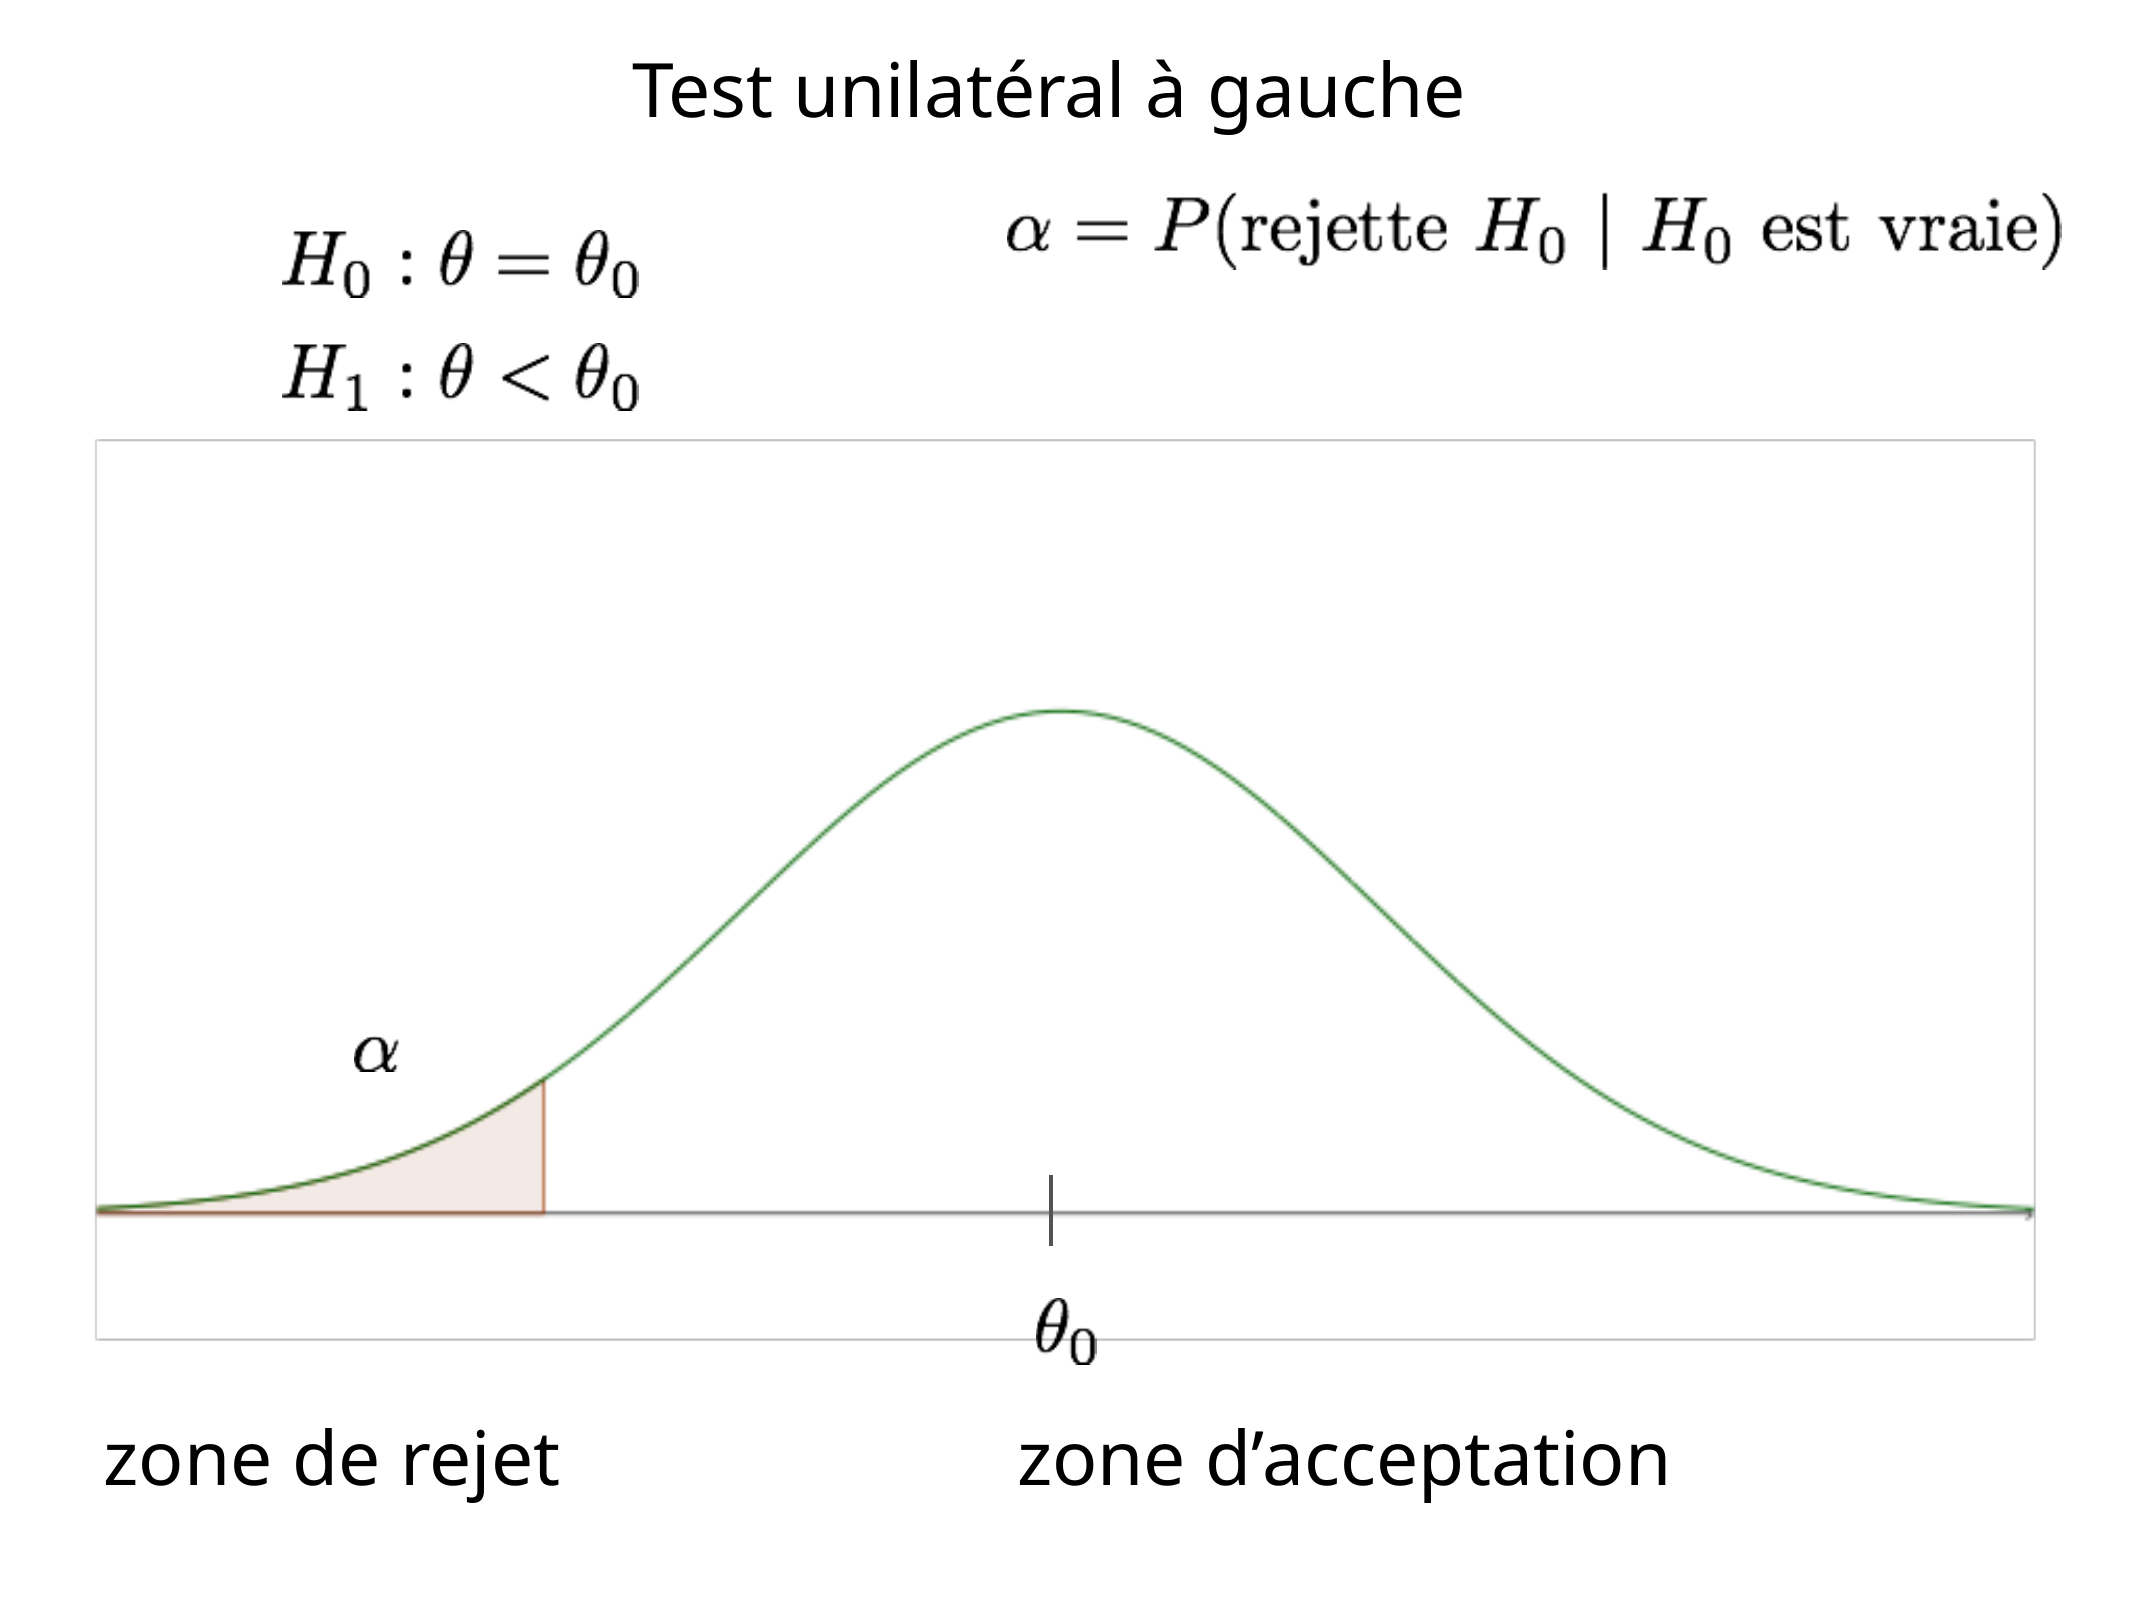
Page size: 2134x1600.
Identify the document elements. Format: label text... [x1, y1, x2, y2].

text_box Test unilatéral à gauche [623, 34, 1475, 141]
picture [1007, 192, 2062, 270]
text_box zone de rejet [95, 1414, 569, 1509]
text_box zone d’acceptation [1008, 1414, 1681, 1509]
picture [282, 230, 640, 298]
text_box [0, 376, 2134, 1405]
picture [282, 343, 640, 376]
